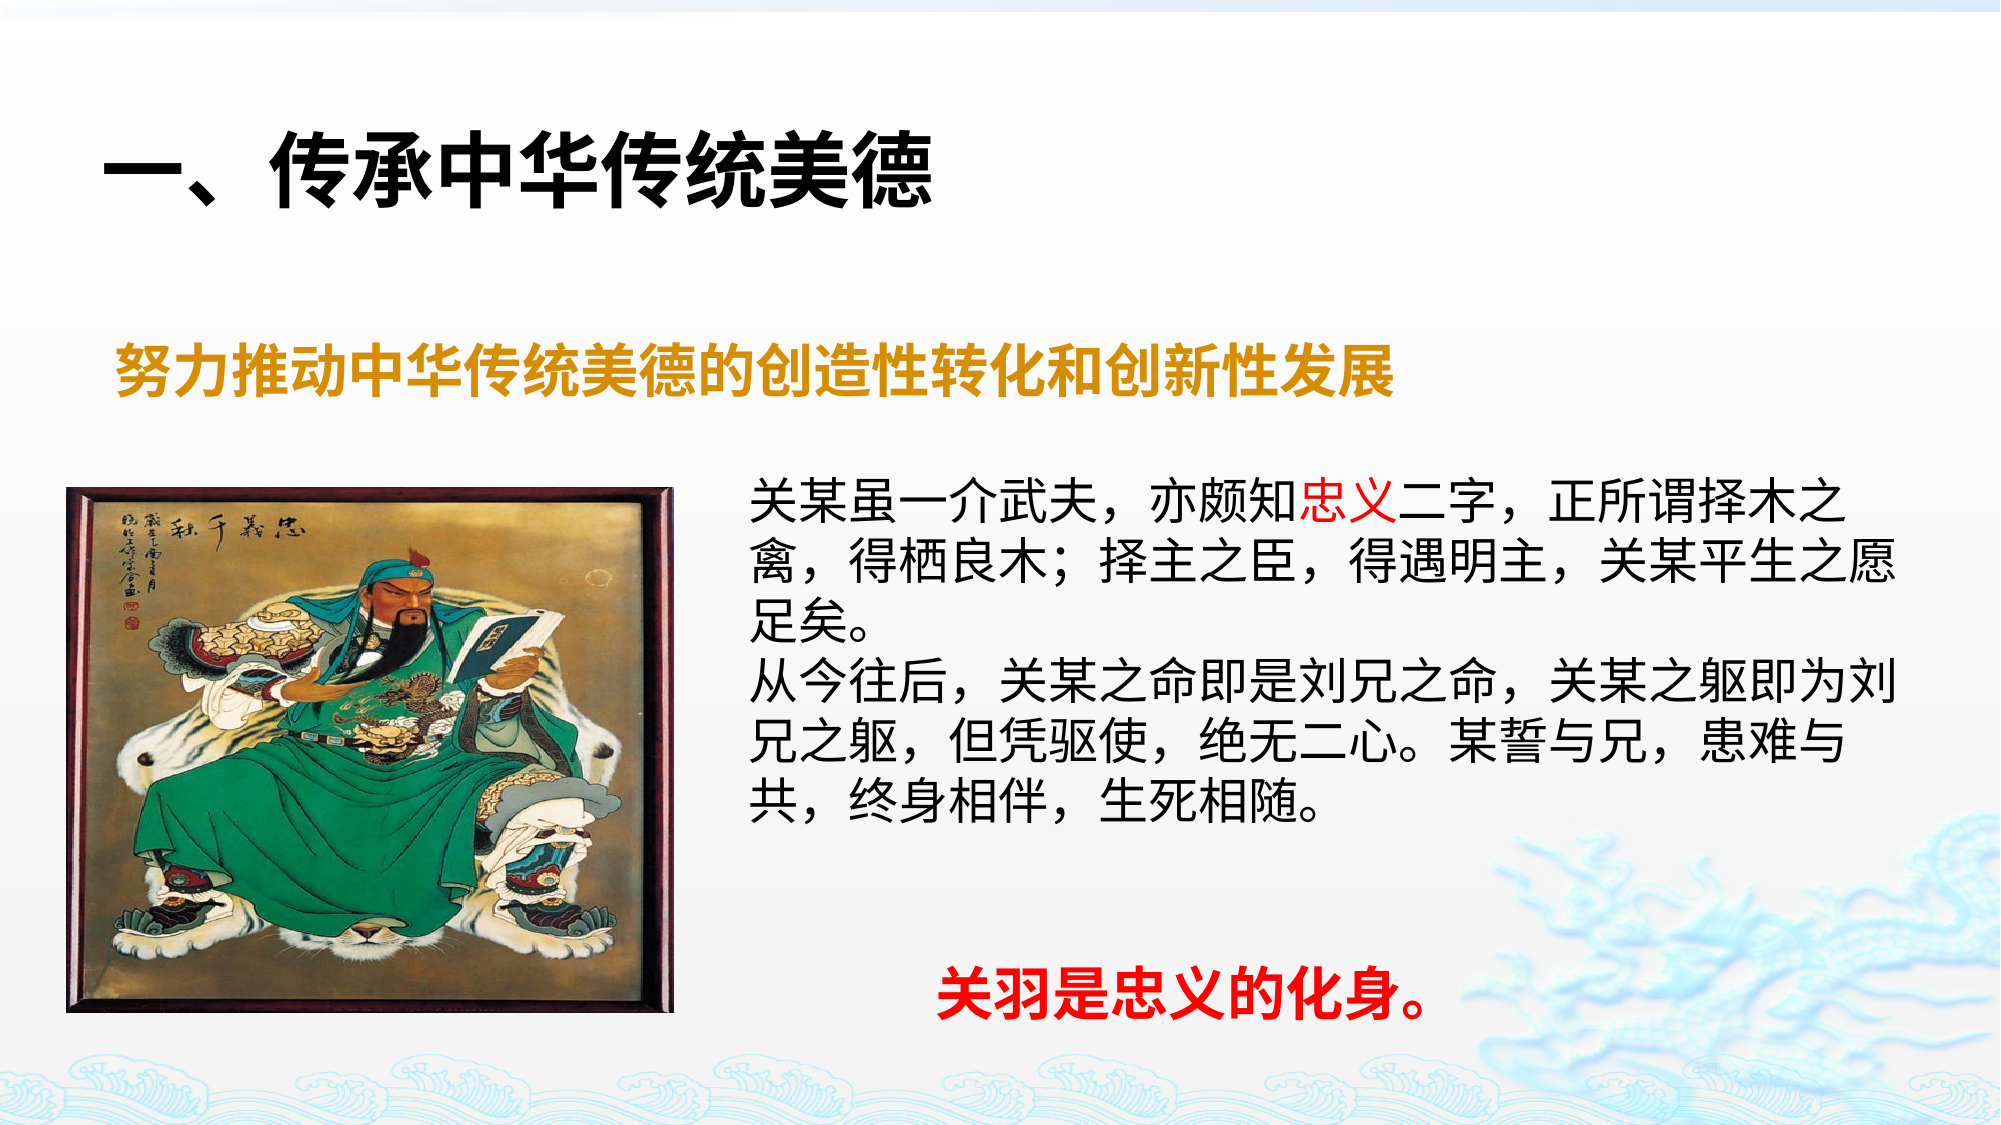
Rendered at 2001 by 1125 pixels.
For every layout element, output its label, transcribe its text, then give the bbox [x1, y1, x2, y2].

picture [66, 486, 675, 1013]
text_box 一、传承中华传统美德 [86, 90, 950, 226]
text_box 关某虽一介武夫，亦颇知忠义二字，正所谓择木之禽，得栖良木；择主之臣，得遇明主，关某平生之愿足矣。 从今往后，关某之命即是刘兄之命，关某之躯即为刘兄之躯，但凭驱使，绝无二心。某誓与兄，患难与共，终身相伴，生死相随。 [733, 462, 1934, 838]
text_box 努力推动中华传统美德的创造性转化和创新性发展 [99, 312, 1917, 412]
text_box 关羽是忠义的化身。 [921, 950, 1475, 1035]
